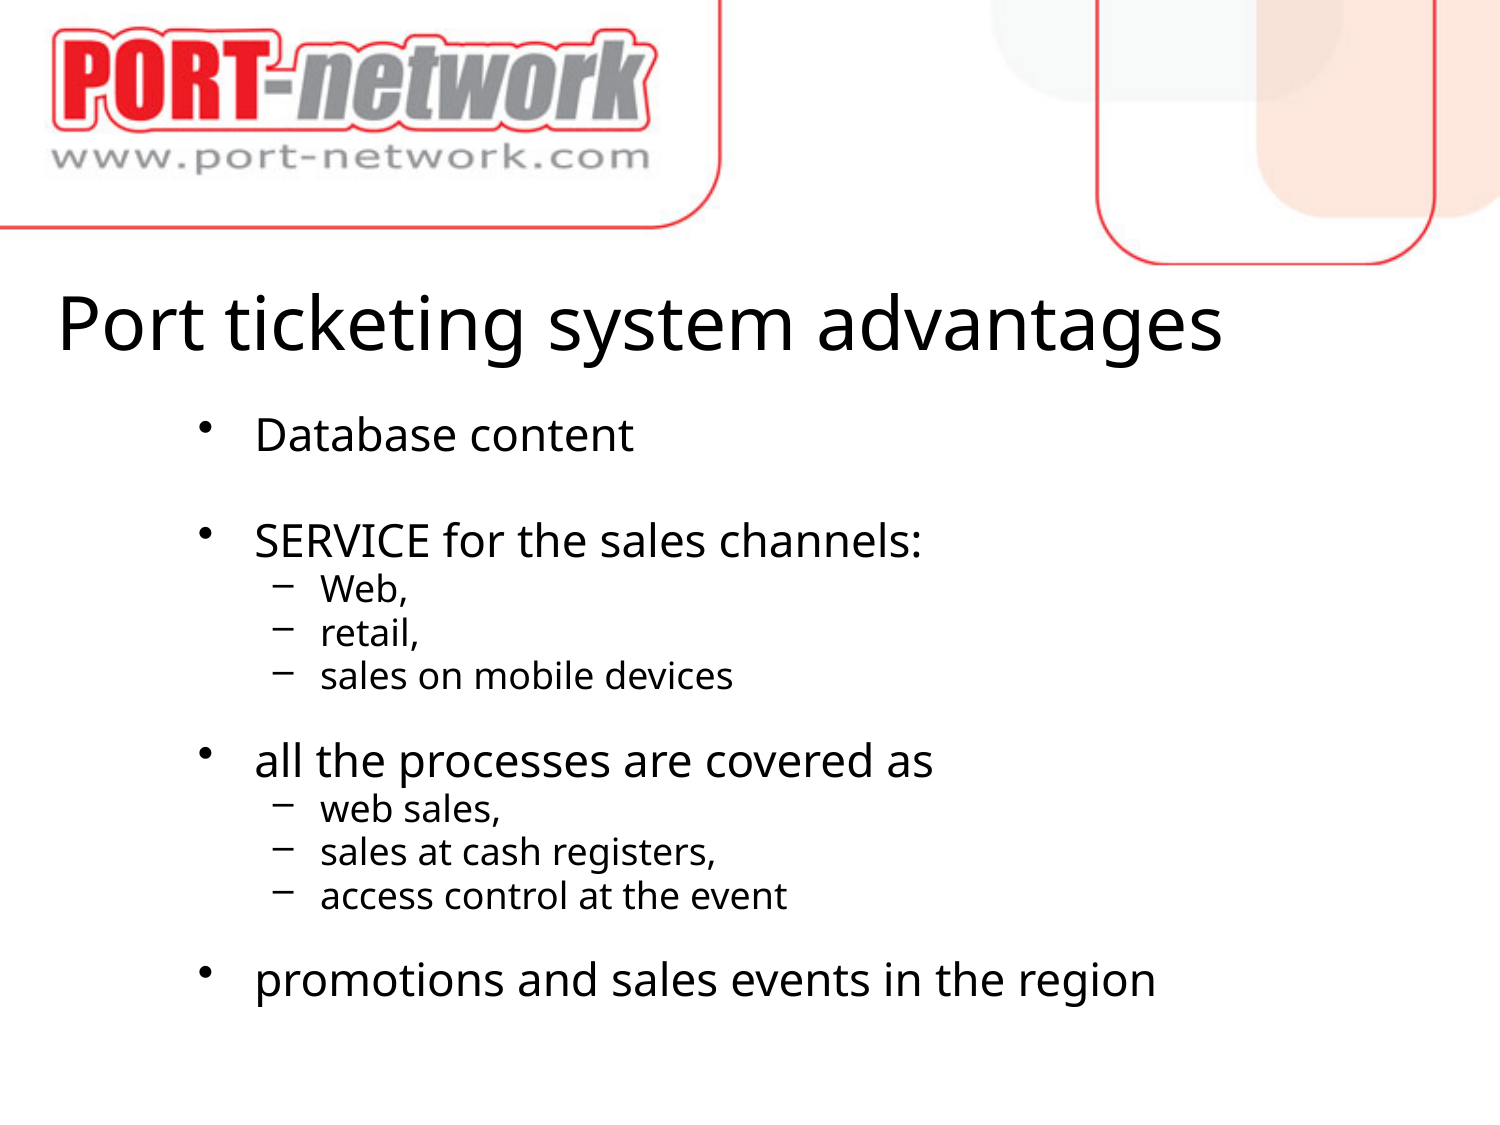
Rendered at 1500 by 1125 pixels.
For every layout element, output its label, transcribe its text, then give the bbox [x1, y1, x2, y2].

title Port ticketing system advantages [41, 266, 1392, 374]
picture [0, 0, 1500, 1125]
list Database content SERVICE for the sales channels: Web, retail, sales on mobile devices all the processes are covered as web sales, sales at cash registers, access control at the event promotions and sales events in the region [183, 408, 1392, 1083]
